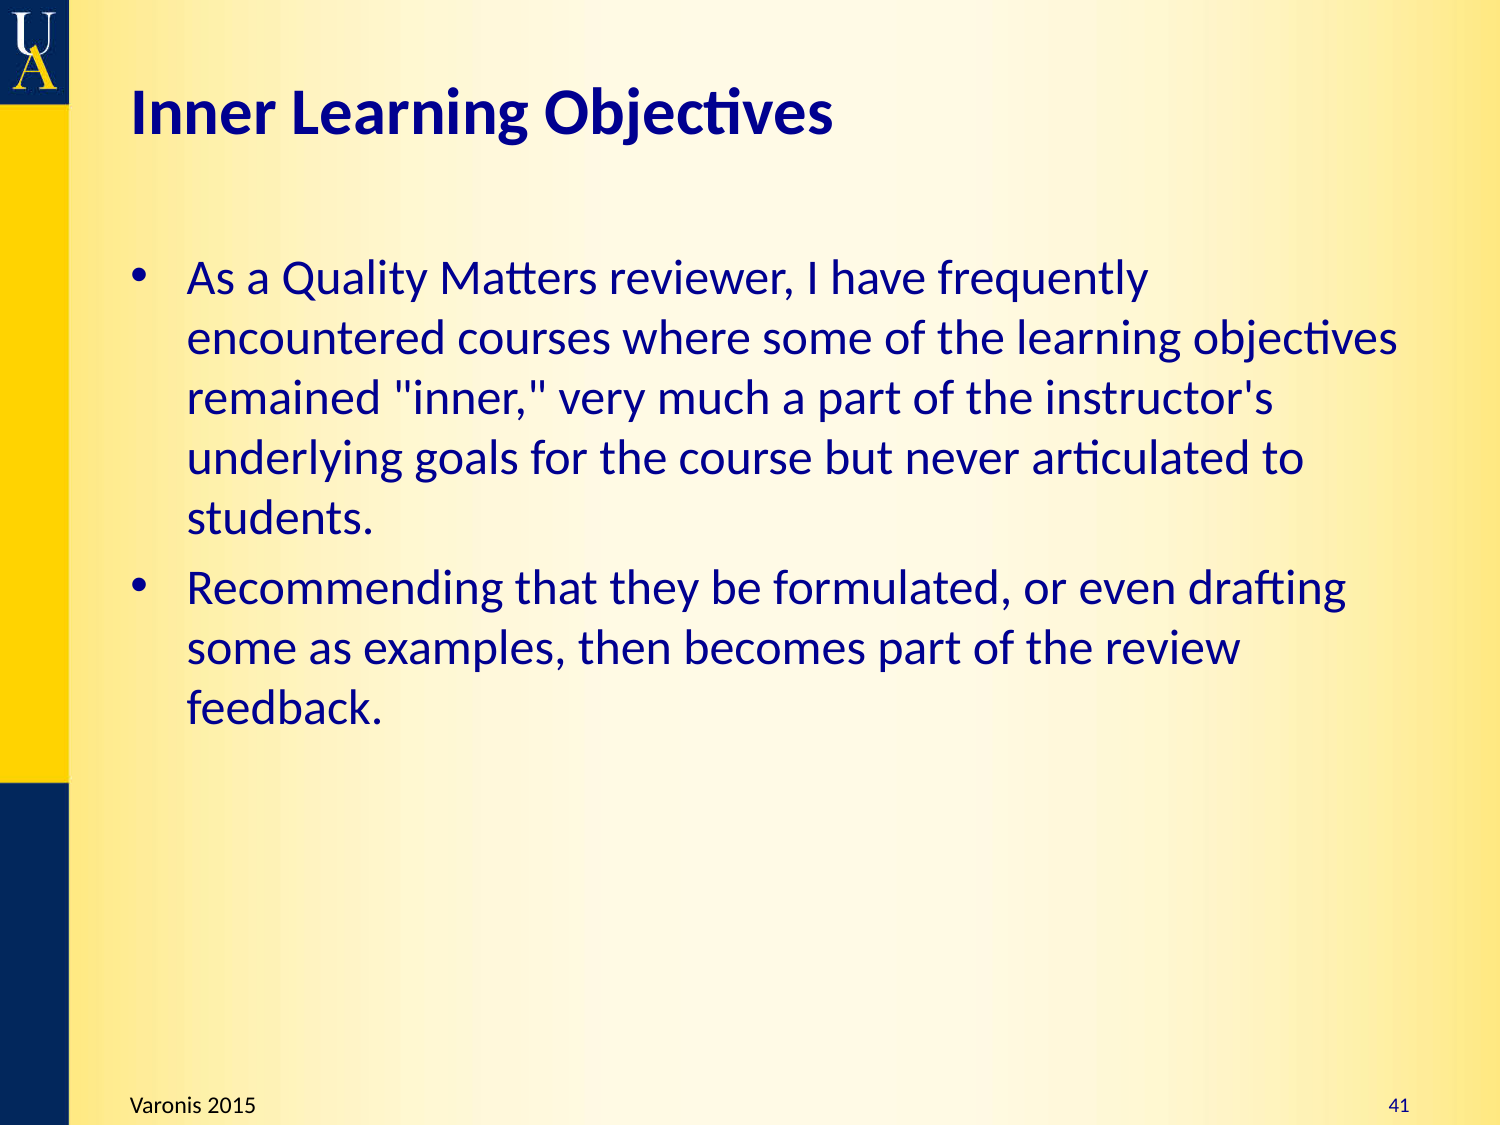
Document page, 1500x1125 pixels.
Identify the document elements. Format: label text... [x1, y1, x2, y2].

picture [0, 0, 1500, 1125]
list As a Quality Matters reviewer, I have frequently encountered courses where some of the learning objectives remained "inner," very much a part of the instructor's underlying goals for the course but never articulated to students. Recommending that they be formulated, or even drafting some as examples, then becomes part of the review feedback. [115, 236, 1425, 1005]
title Inner Learning Objectives [115, 38, 1500, 178]
slide_number 41 [1373, 1084, 1432, 1125]
